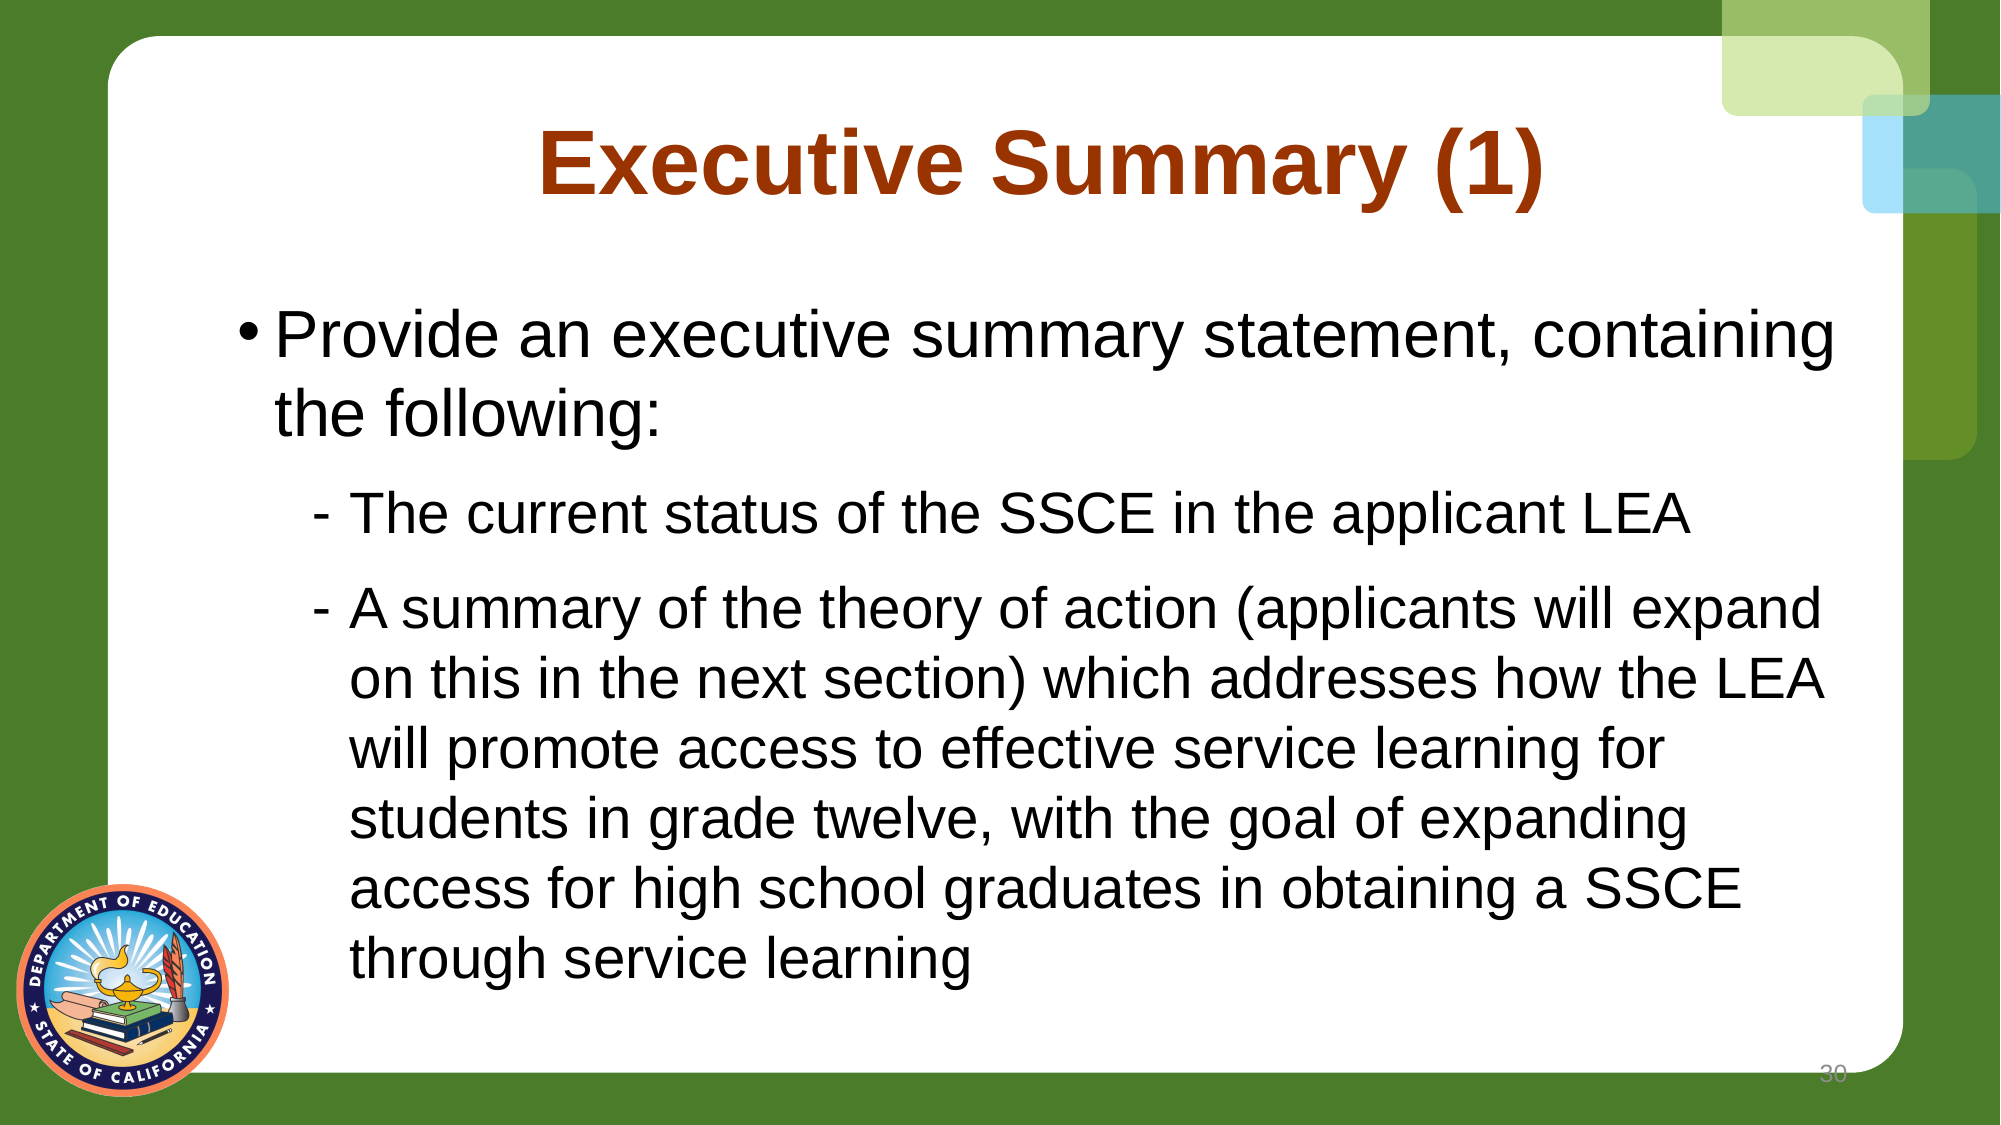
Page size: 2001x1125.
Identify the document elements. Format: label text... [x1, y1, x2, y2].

list Provide an executive summary statement, containing the following: The current status of the SSCE in the applicant LEA A summary of the theory of action (applicants will expand on this in the next section) which addresses how the LEA will promote access to effective service learning for students in grade twelve, with the goal of expanding access for high school graduates in obtaining a SSCE through service learning [222, 282, 1863, 1033]
picture [16, 884, 229, 1097]
slide_number 30 [1412, 1042, 1863, 1103]
title Executive Summary (1) [222, 59, 1863, 270]
